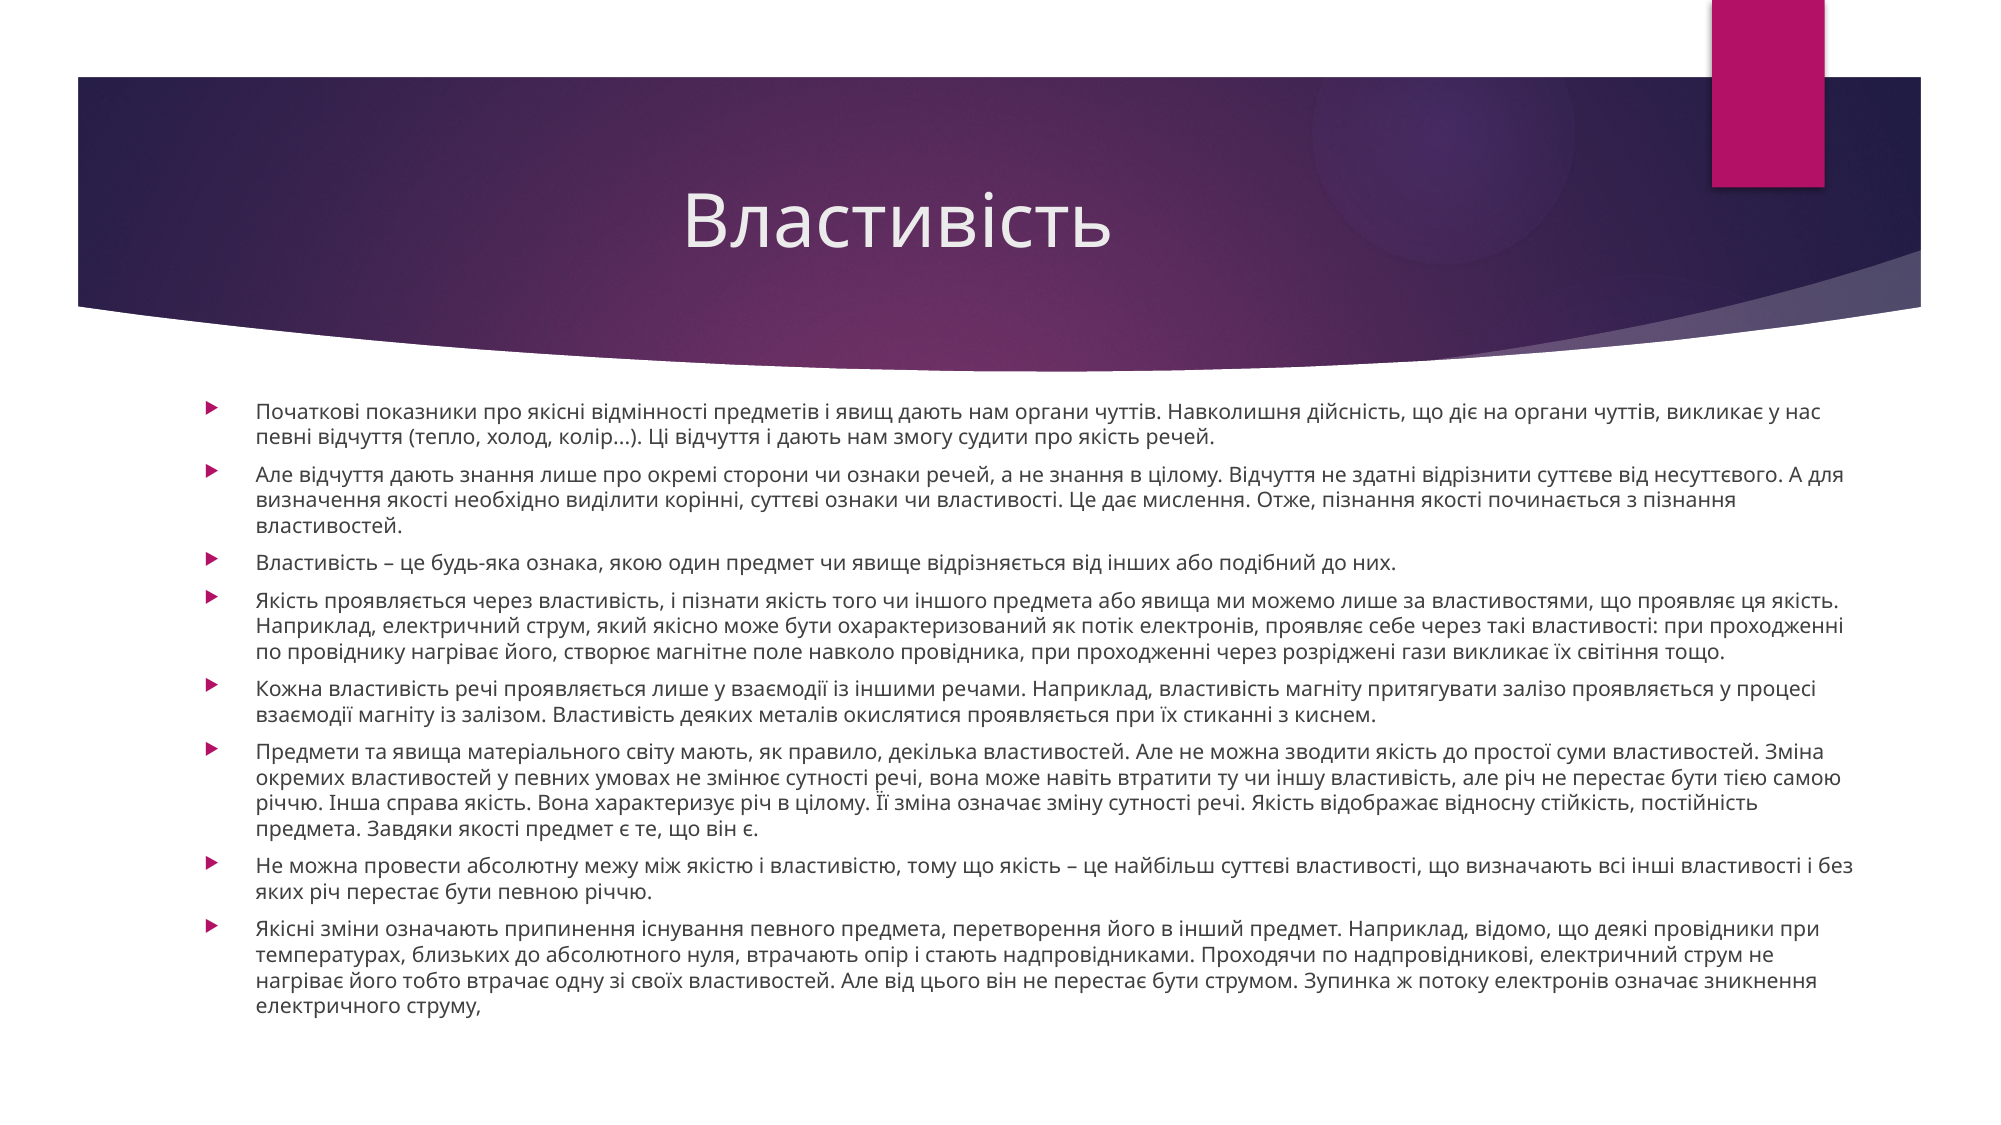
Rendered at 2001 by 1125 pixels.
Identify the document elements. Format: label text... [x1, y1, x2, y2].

list Початкові показники про якісні відмінності предметів і явищ дають нам органи чуттів. Навколишня дійсність, що діє на органи чуттів, викликає у нас певні відчуття (тепло, холод, колір...). Ці відчуття і дають нам змогу судити про якість речей. Але відчуття дають знання лише про окремі сторони чи ознаки речей, а не знання в цілому. Відчуття не здатні відрізнити суттєве від несуттєвого. А для визначення якості необхідно виділити корінні, суттєві ознаки чи властивості. Це дає мислення. Отже, пізнання якості починається з пізнання властивостей. Властивість – це будь-яка ознака, якою один предмет чи явище відрізняється від інших або подібний до них. Якість проявляється через властивість, і пізнати якість того чи іншого предмета або явища ми можемо лише за властивостями, що проявляє ця якість. Наприклад, електричний струм, який якісно може бути охарактеризований як потік електронів, проявляє себе через такі властивості: при проходженні по провіднику нагріває його, створює магнітне поле навколо провідника, при проходженні через розріджені гази викликає їх світіння тощо. Кожна властивість речі проявляється лише у взаємодії із іншими речами. Наприклад, властивість магніту притягувати залізо проявляється у процесі взаємодії магніту із залізом. Властивість деяких металів окислятися проявляється при їх стиканні з киснем. Предмети та явища матеріального світу мають, як правило, декілька властивостей. Але не можна зводити якість до простої суми властивостей. Зміна окремих властивостей у певних умовах не змінює сутності речі, вона може навіть втратити ту чи іншу властивість, але річ не перестає бути тією самою річчю. Інша справа якість. Вона характеризує річ в цілому. Її зміна означає зміну сутності речі. Якість відображає відносну стійкість, постійність предмета. Завдяки якості предмет є те, що він є. Не можна провести абсолютну межу між якістю і властивістю, тому що якість – це найбільш суттєві властивості, що визначають всі інші властивості і без яких річ перестає бути певною річчю. Якісні зміни означають припинення існування певного предмета, перетворення його в інший предмет. Наприклад, відомо, що деякі провідники при температурах, близьких до абсолютного нуля, втрачають опір і стають надпровідниками. Проходячи по надпровідникові, електричний струм не нагріває його тобто втрачає одну зі своїх властивостей. Але від цього він не перестає бути струмом. Зупинка ж потоку електронів означає зникнення електричного струму, [189, 390, 1875, 1056]
title Властивість [189, 159, 1627, 276]
